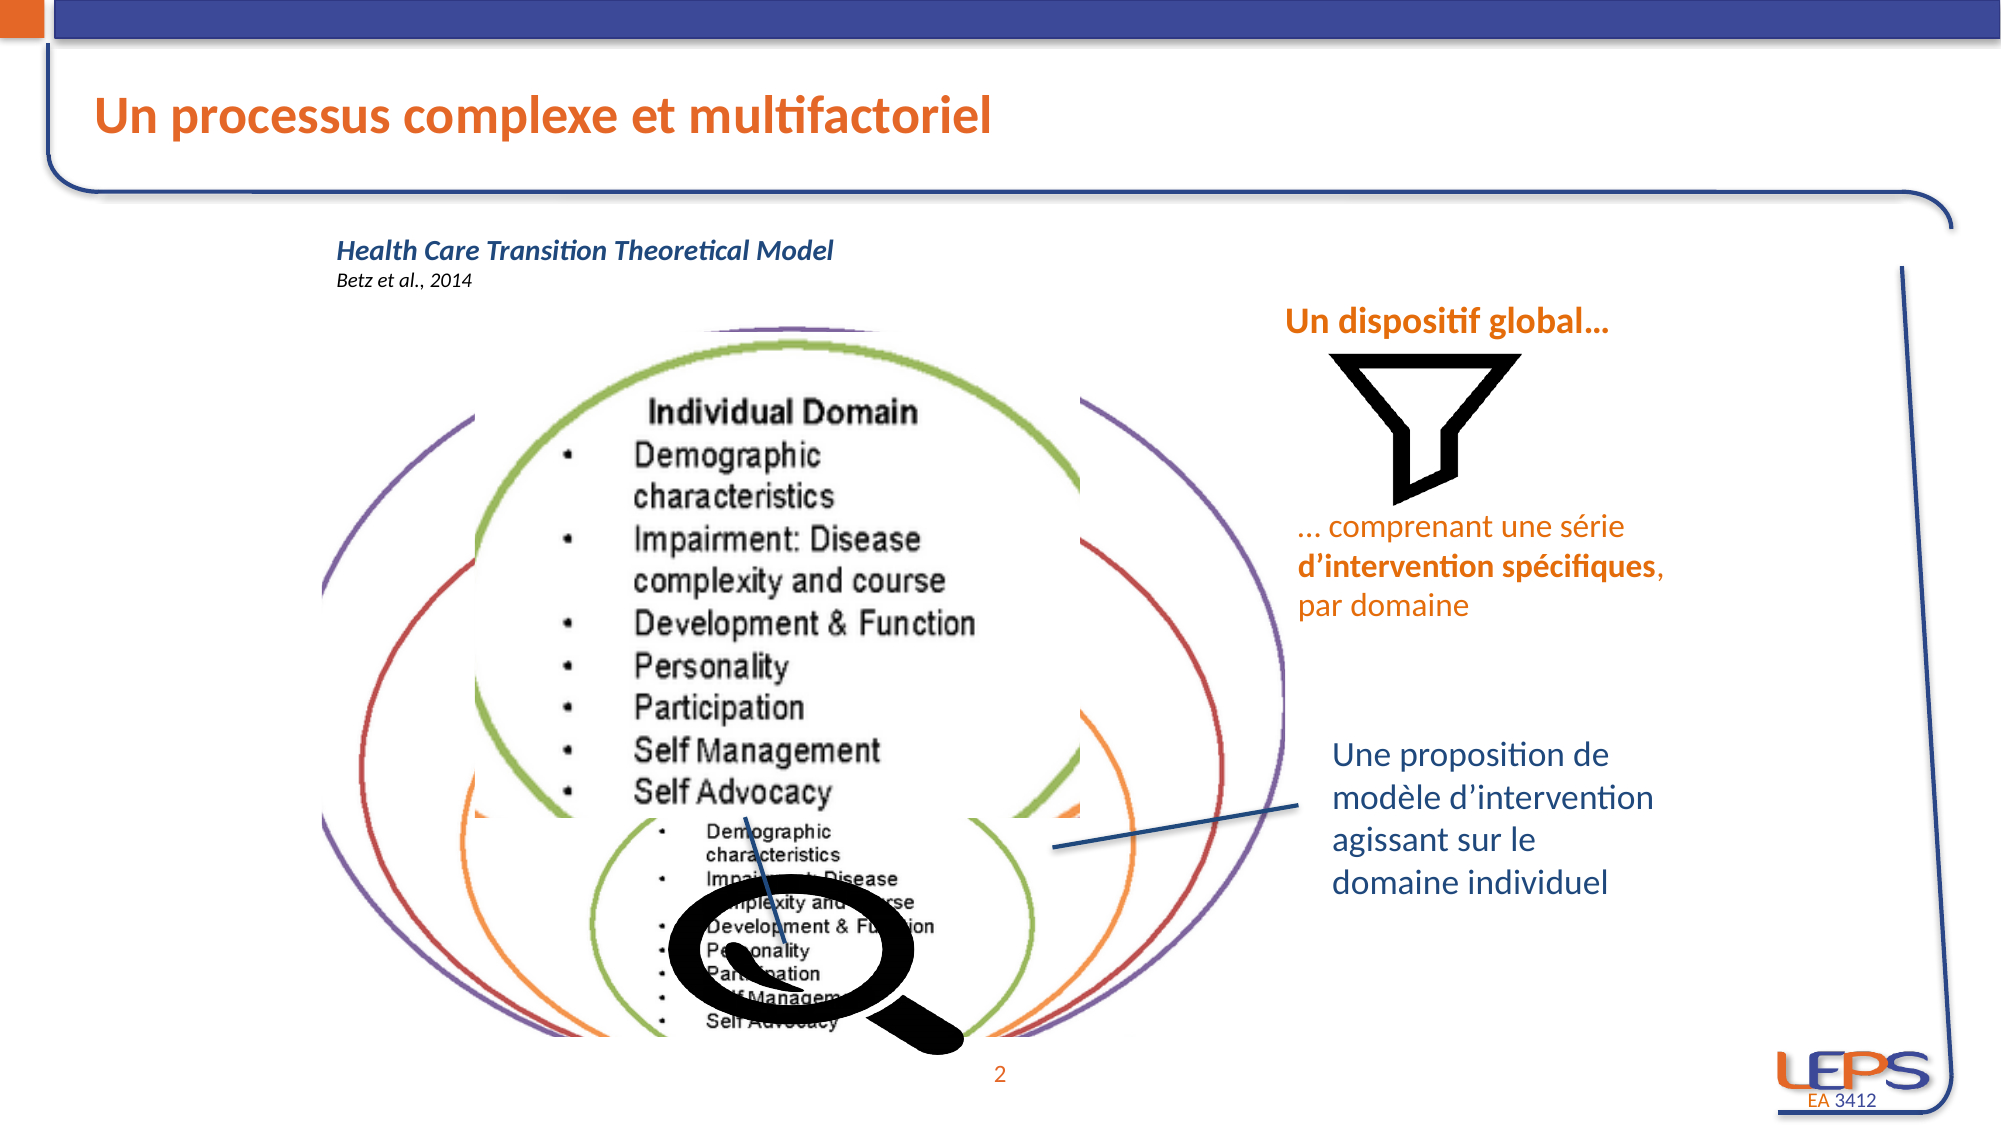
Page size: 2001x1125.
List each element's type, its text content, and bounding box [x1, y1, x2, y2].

picture [321, 306, 1286, 1055]
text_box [744, 816, 786, 944]
text_box Une proposition de modèle d’intervention agissant sur le domaine individuel [1317, 723, 1701, 909]
picture [1328, 348, 1523, 512]
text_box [1052, 804, 1299, 848]
slide_number 1 [767, 1046, 1234, 1103]
text_box Un dispositif global… [1270, 288, 1701, 349]
title Un processus complexe et multifactoriel [79, 42, 1880, 180]
picture [1768, 1045, 1936, 1095]
text_box Health Care Transition Theoretical Model Betz et al., 2014 [321, 224, 890, 299]
text_box … comprenant une série d’intervention spécifiques, par domaine [1290, 496, 1713, 631]
